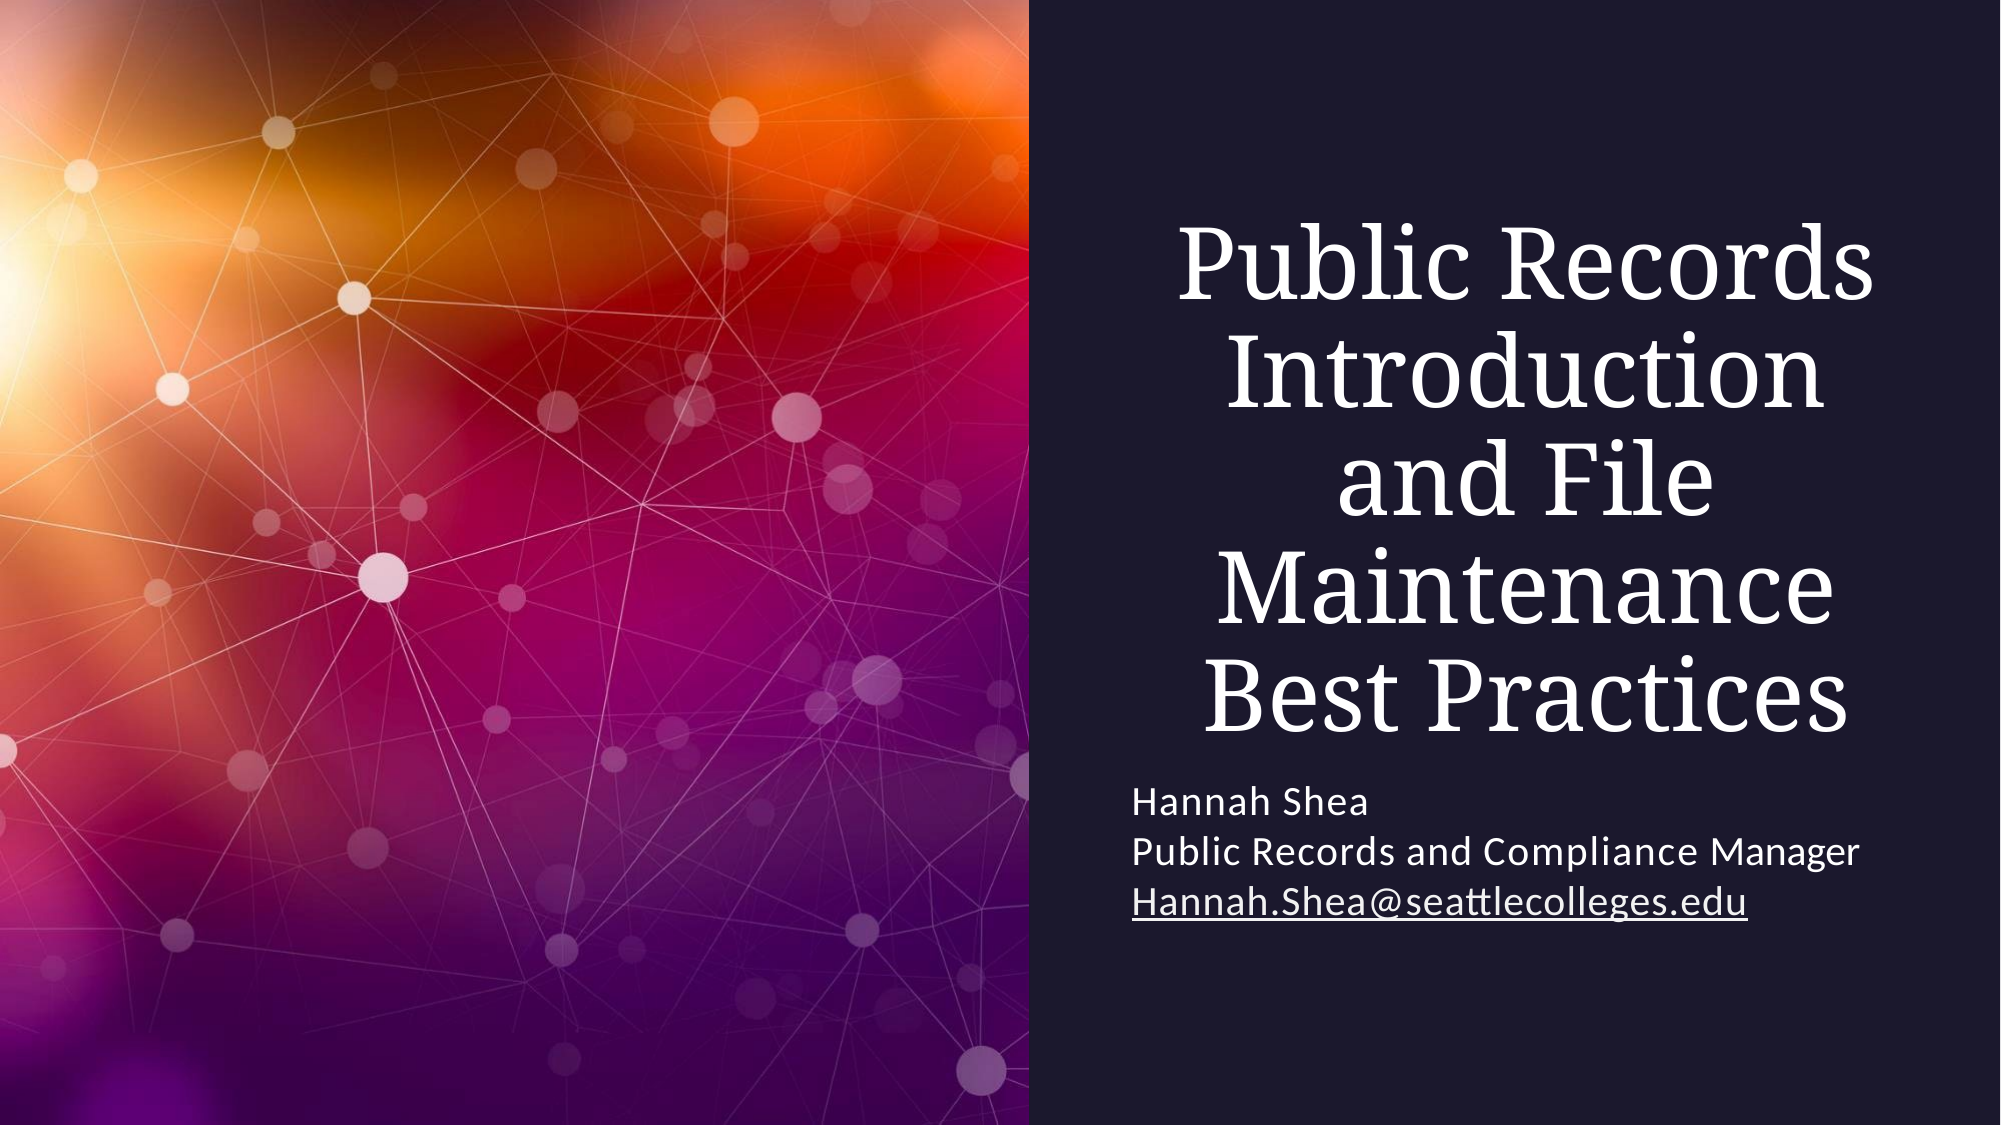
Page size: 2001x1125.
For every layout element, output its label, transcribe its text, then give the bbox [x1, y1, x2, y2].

title Public Records Introduction and File Maintenance Best Practices [1145, 195, 1906, 752]
text_box Hannah Shea Public Records and Compliance Manager Hannah.Shea@seattlecolleges.edu [1129, 771, 1863, 974]
picture [0, 0, 1029, 1125]
